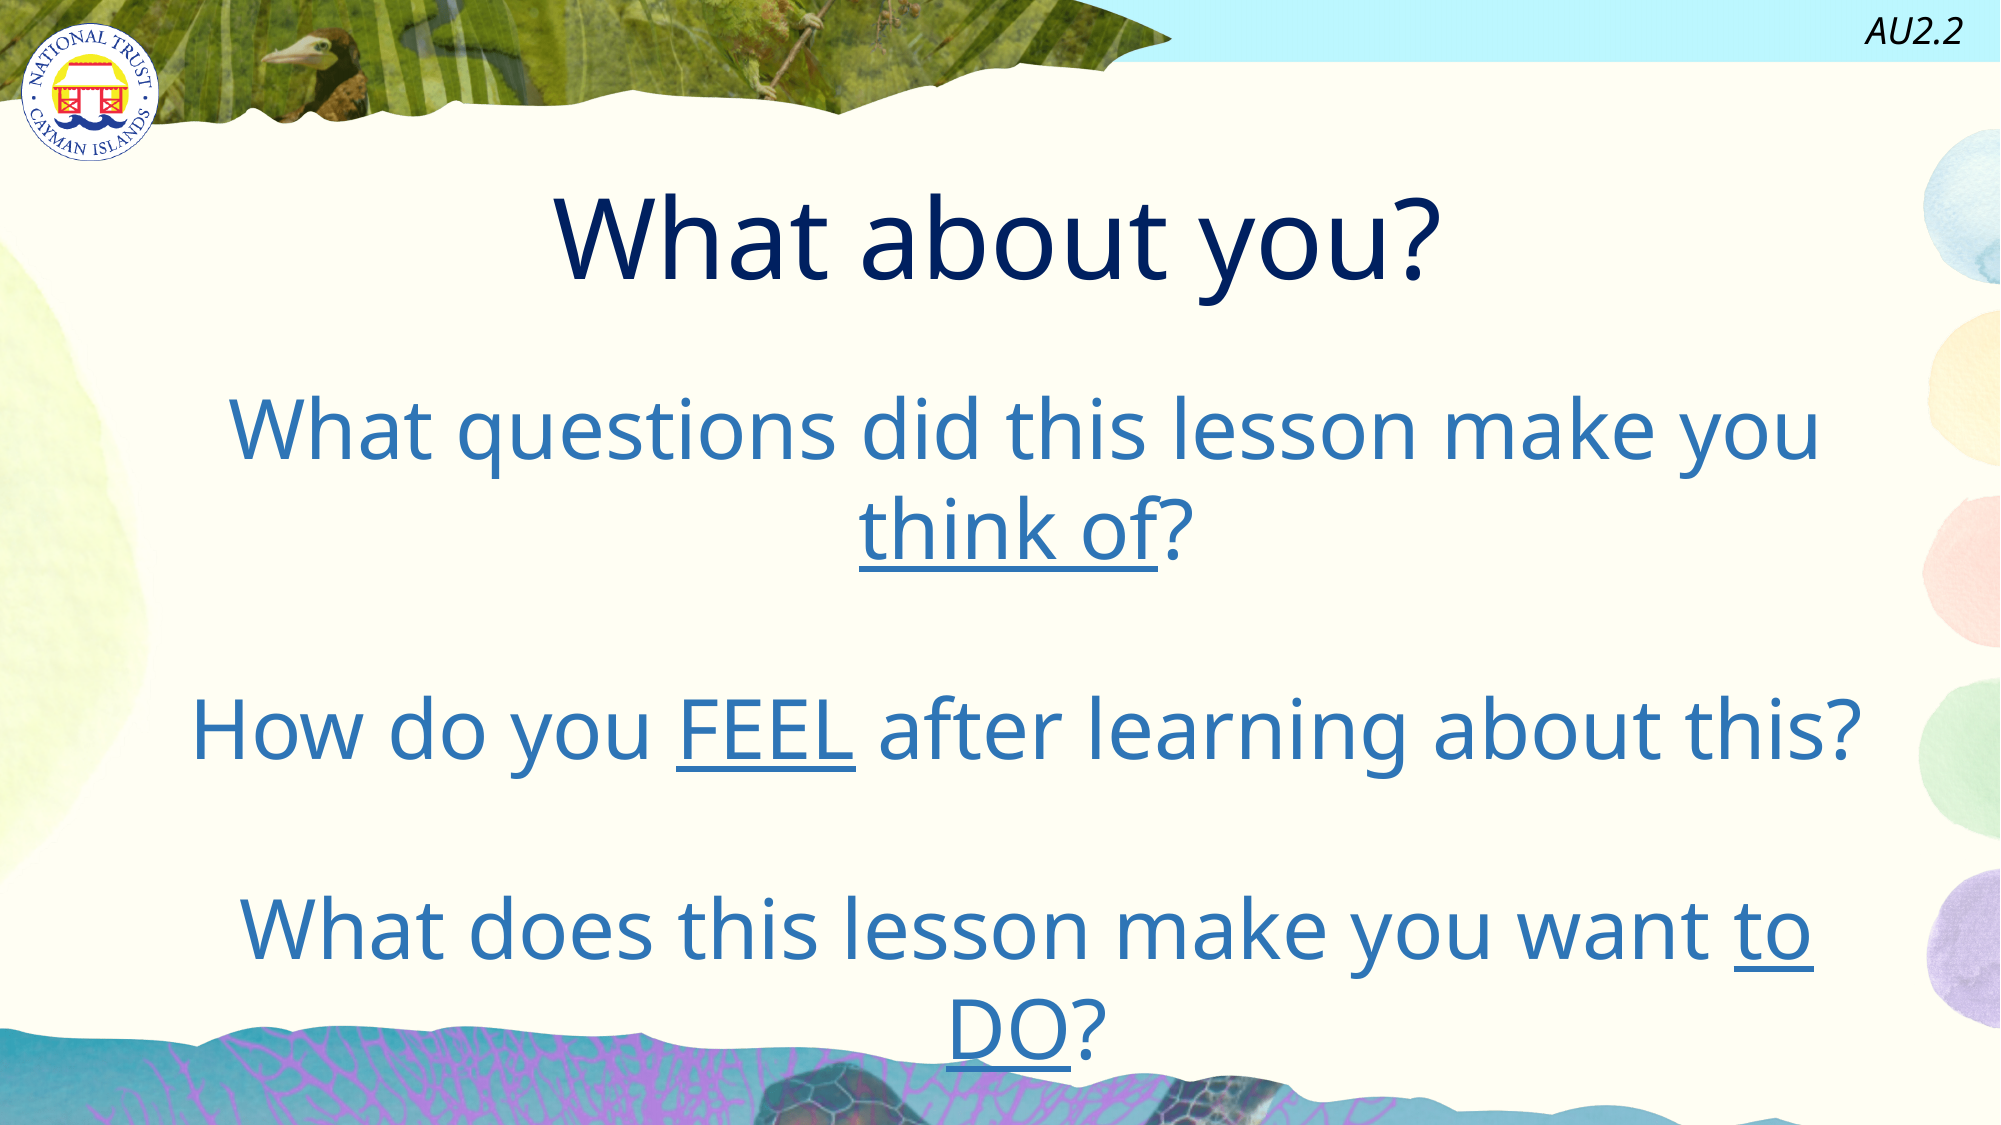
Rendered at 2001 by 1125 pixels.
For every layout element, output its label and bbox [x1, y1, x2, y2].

picture [1890, 102, 2000, 1069]
picture [0, 0, 294, 1125]
list [294, 0, 2000, 1125]
